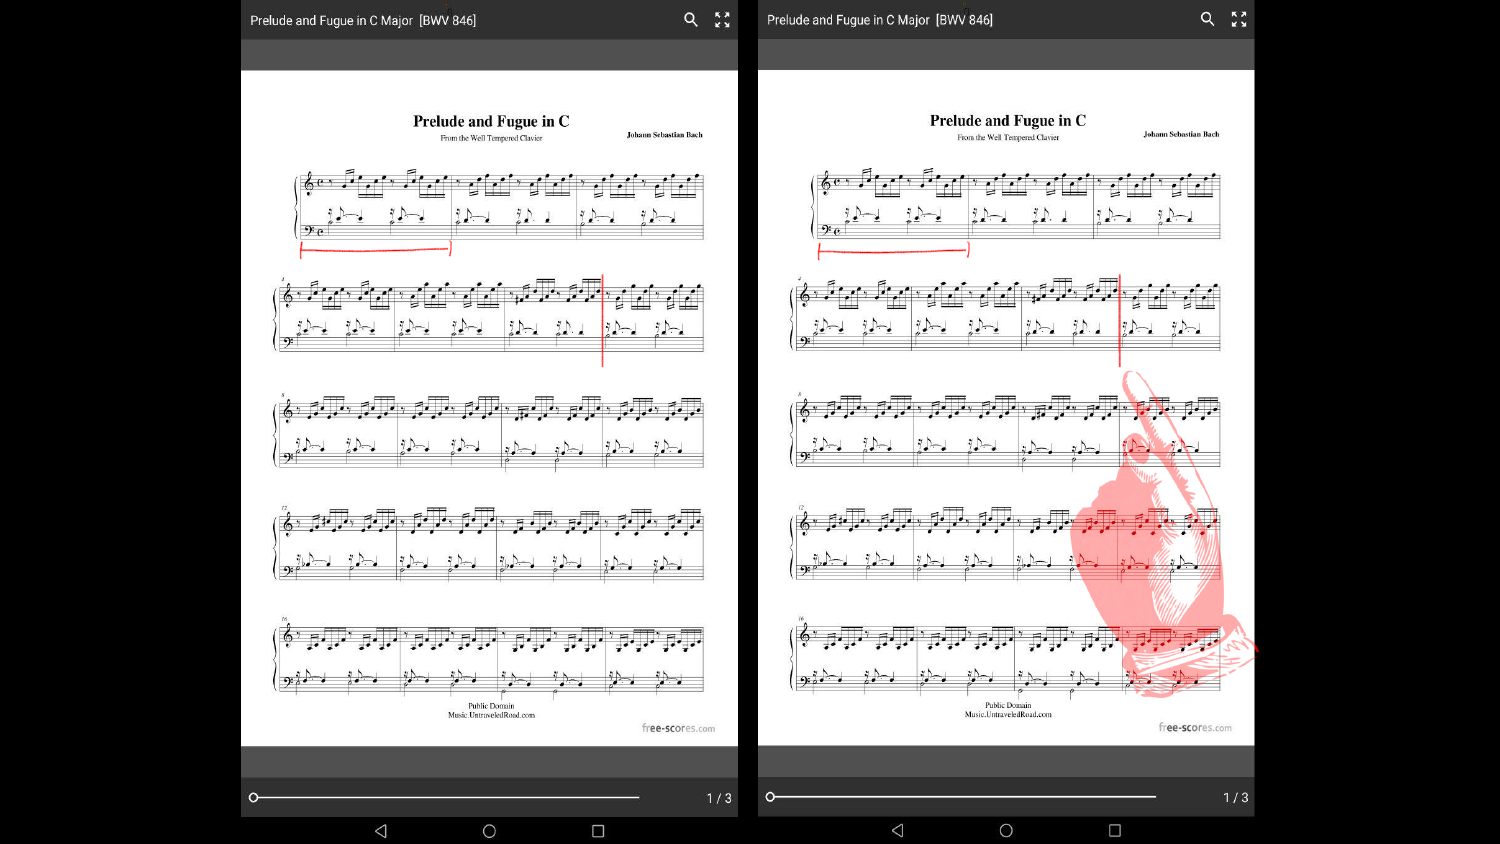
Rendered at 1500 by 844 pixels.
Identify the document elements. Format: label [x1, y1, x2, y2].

picture [191, 0, 1309, 844]
